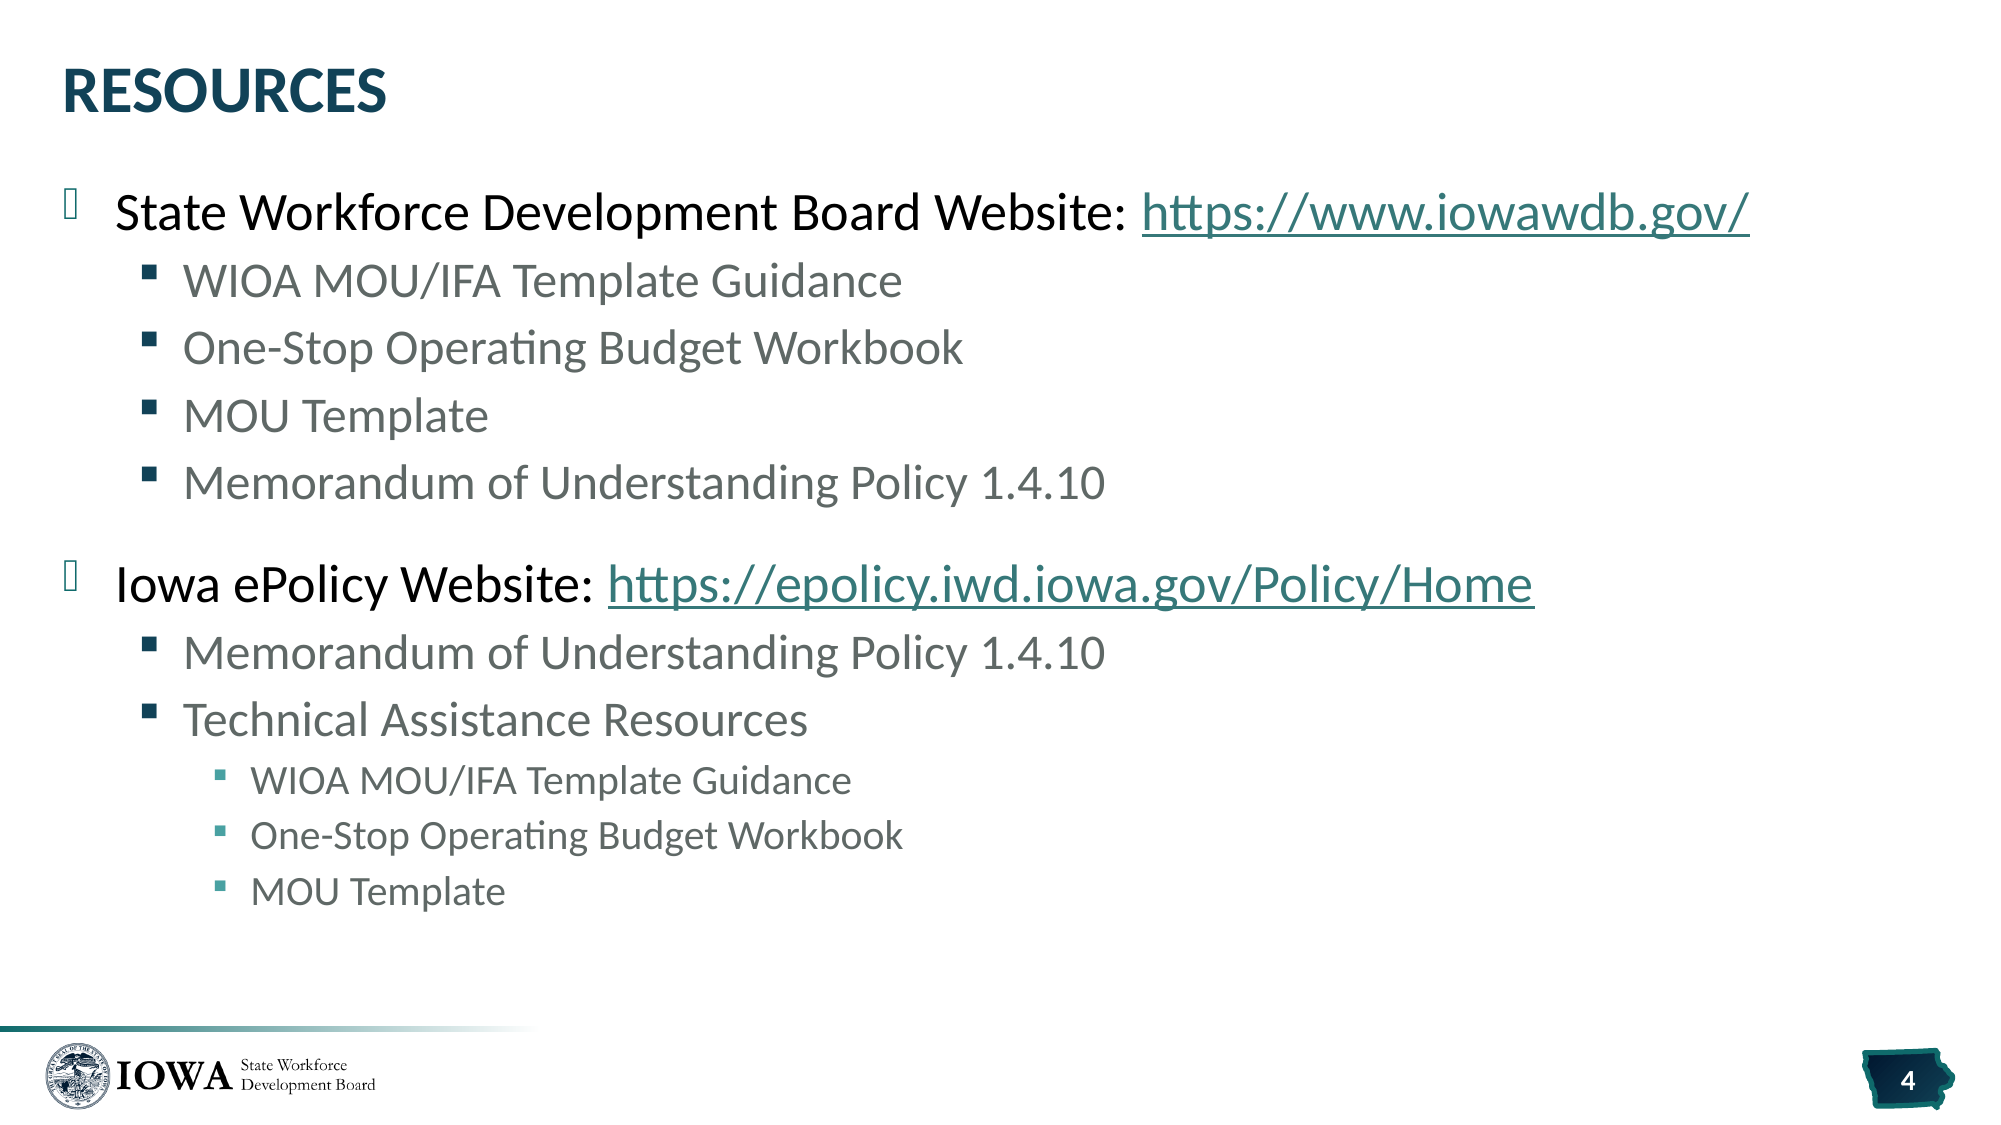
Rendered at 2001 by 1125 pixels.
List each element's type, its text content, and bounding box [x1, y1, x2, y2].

title Resources [47, 36, 1953, 149]
list State Workforce Development Board Website: https://www.iowawdb.gov/ WIOA MOU/IFA Template Guidance One-Stop Operating Budget Workbook MOU Template Memorandum of Understanding Policy 1.4.10 Iowa ePolicy Website: https://epolicy.iwd.iowa.gov/Policy/Home Memorandum of Understanding Policy 1.4.10 Technical Assistance Resources WIOA MOU/IFA Template Guidance One-Stop Operating Budget Workbook MOU Template [47, 168, 1953, 982]
picture [44, 1041, 381, 1111]
